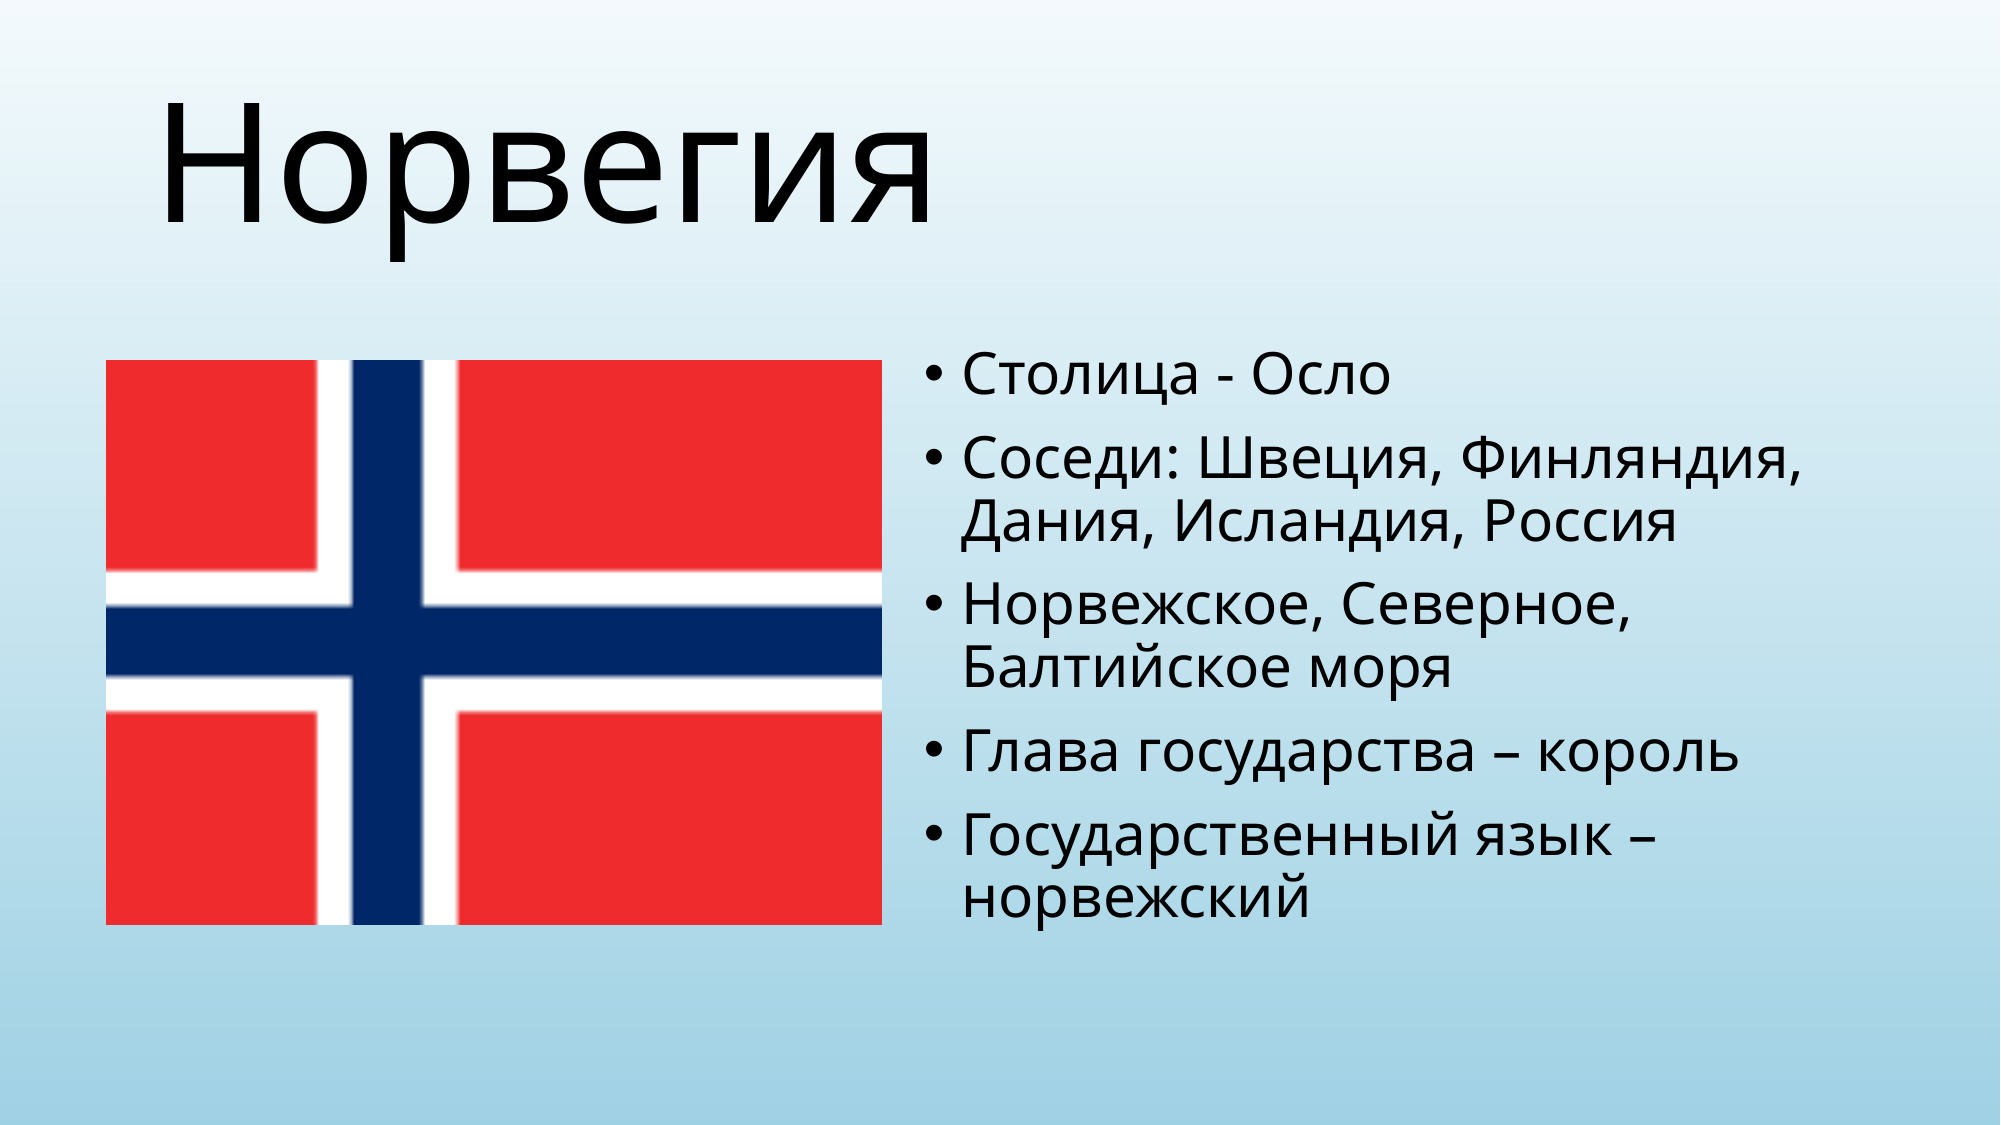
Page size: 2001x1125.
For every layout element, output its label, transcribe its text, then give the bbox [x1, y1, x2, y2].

list Столица - Осло Соседи: Швеция, Финляндия, Дания, Исландия, Россия Норвежское, Северное, Балтийское моря Глава государства – король Государственный язык – норвежский [908, 336, 1948, 1025]
title Норвегия [137, 59, 1863, 278]
picture [105, 360, 882, 925]
